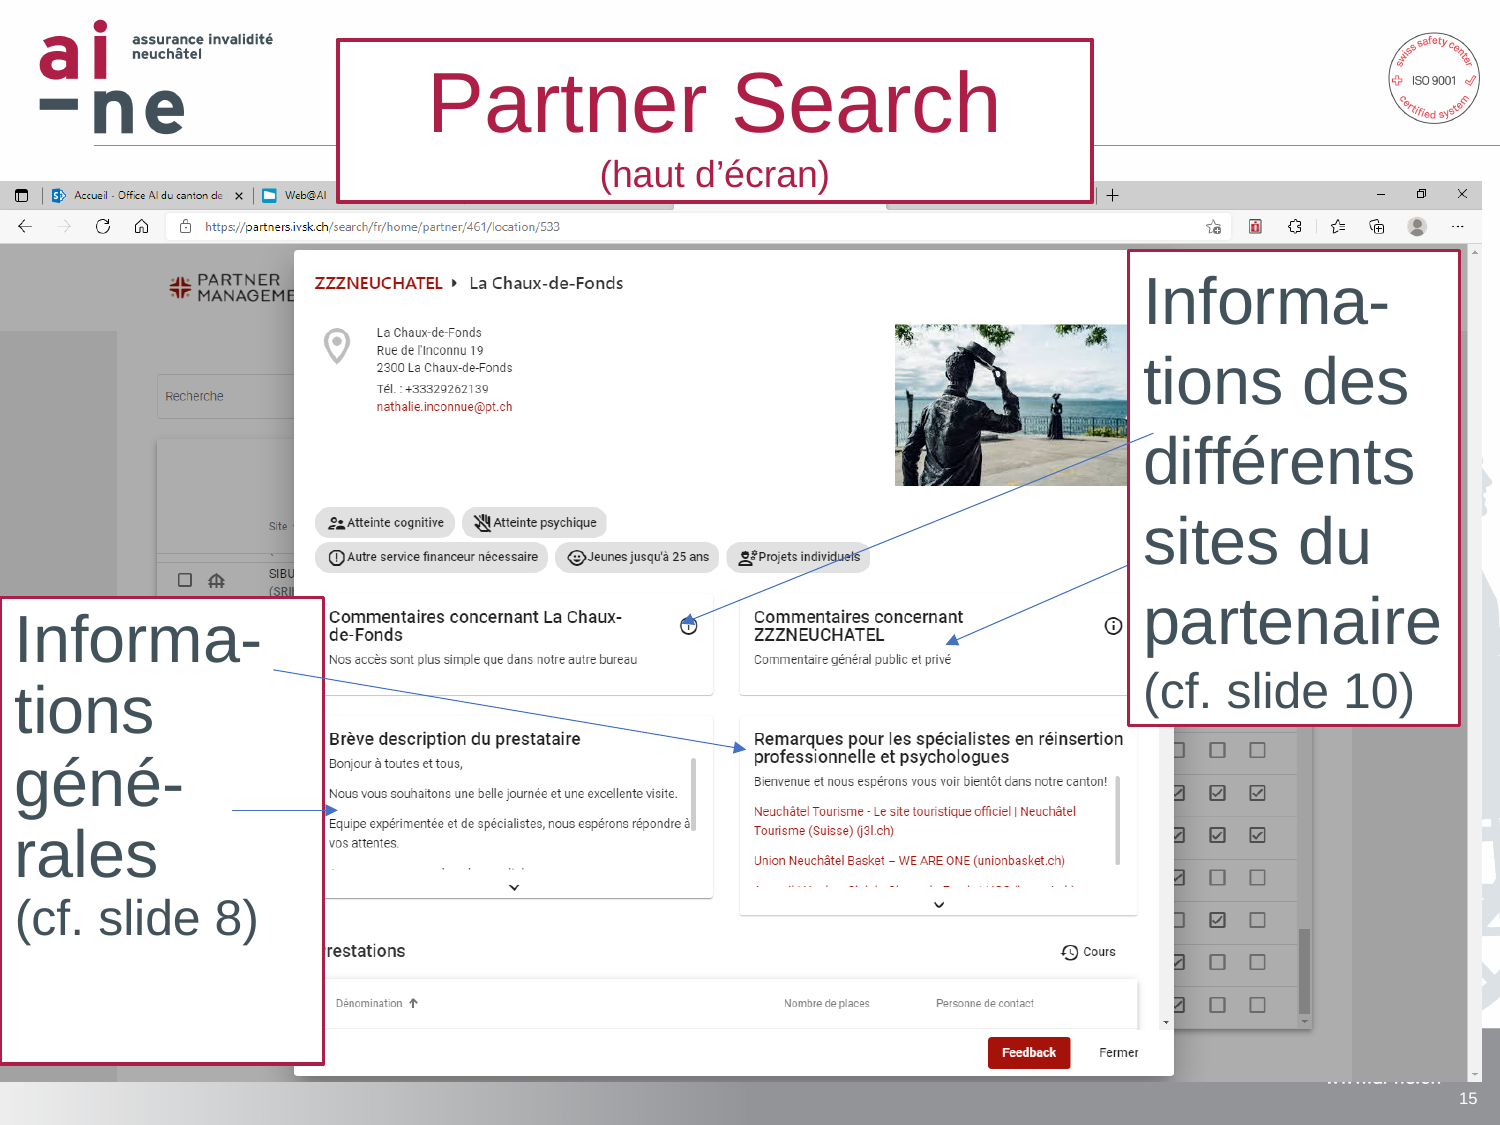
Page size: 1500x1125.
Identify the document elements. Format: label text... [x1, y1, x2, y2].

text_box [681, 433, 1154, 624]
picture [0, 0, 1500, 1125]
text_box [273, 669, 747, 750]
text_box Partner Search (haut d’écran) [337, 39, 1092, 181]
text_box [945, 624, 1129, 645]
